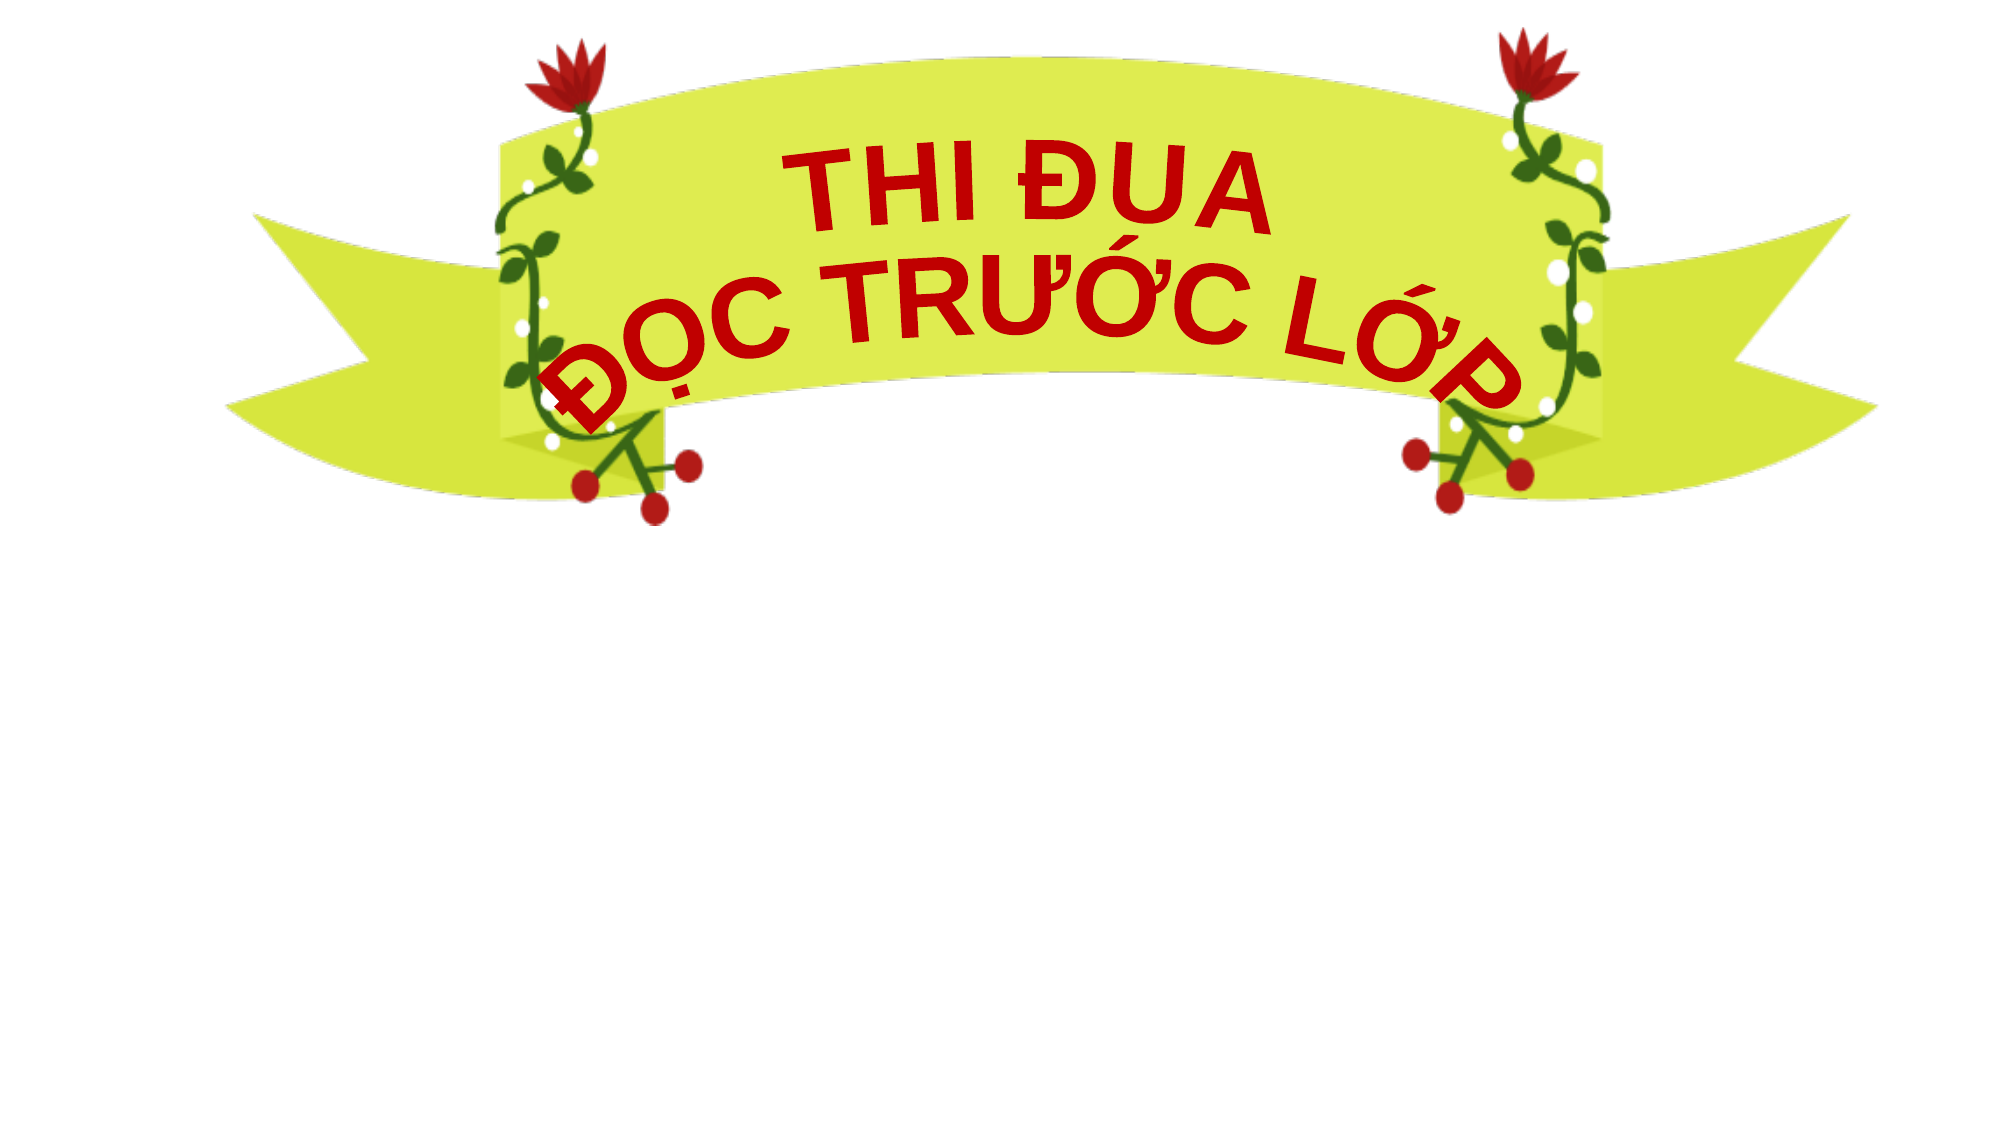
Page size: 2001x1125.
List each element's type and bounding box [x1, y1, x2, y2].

text_box [222, 27, 1882, 538]
